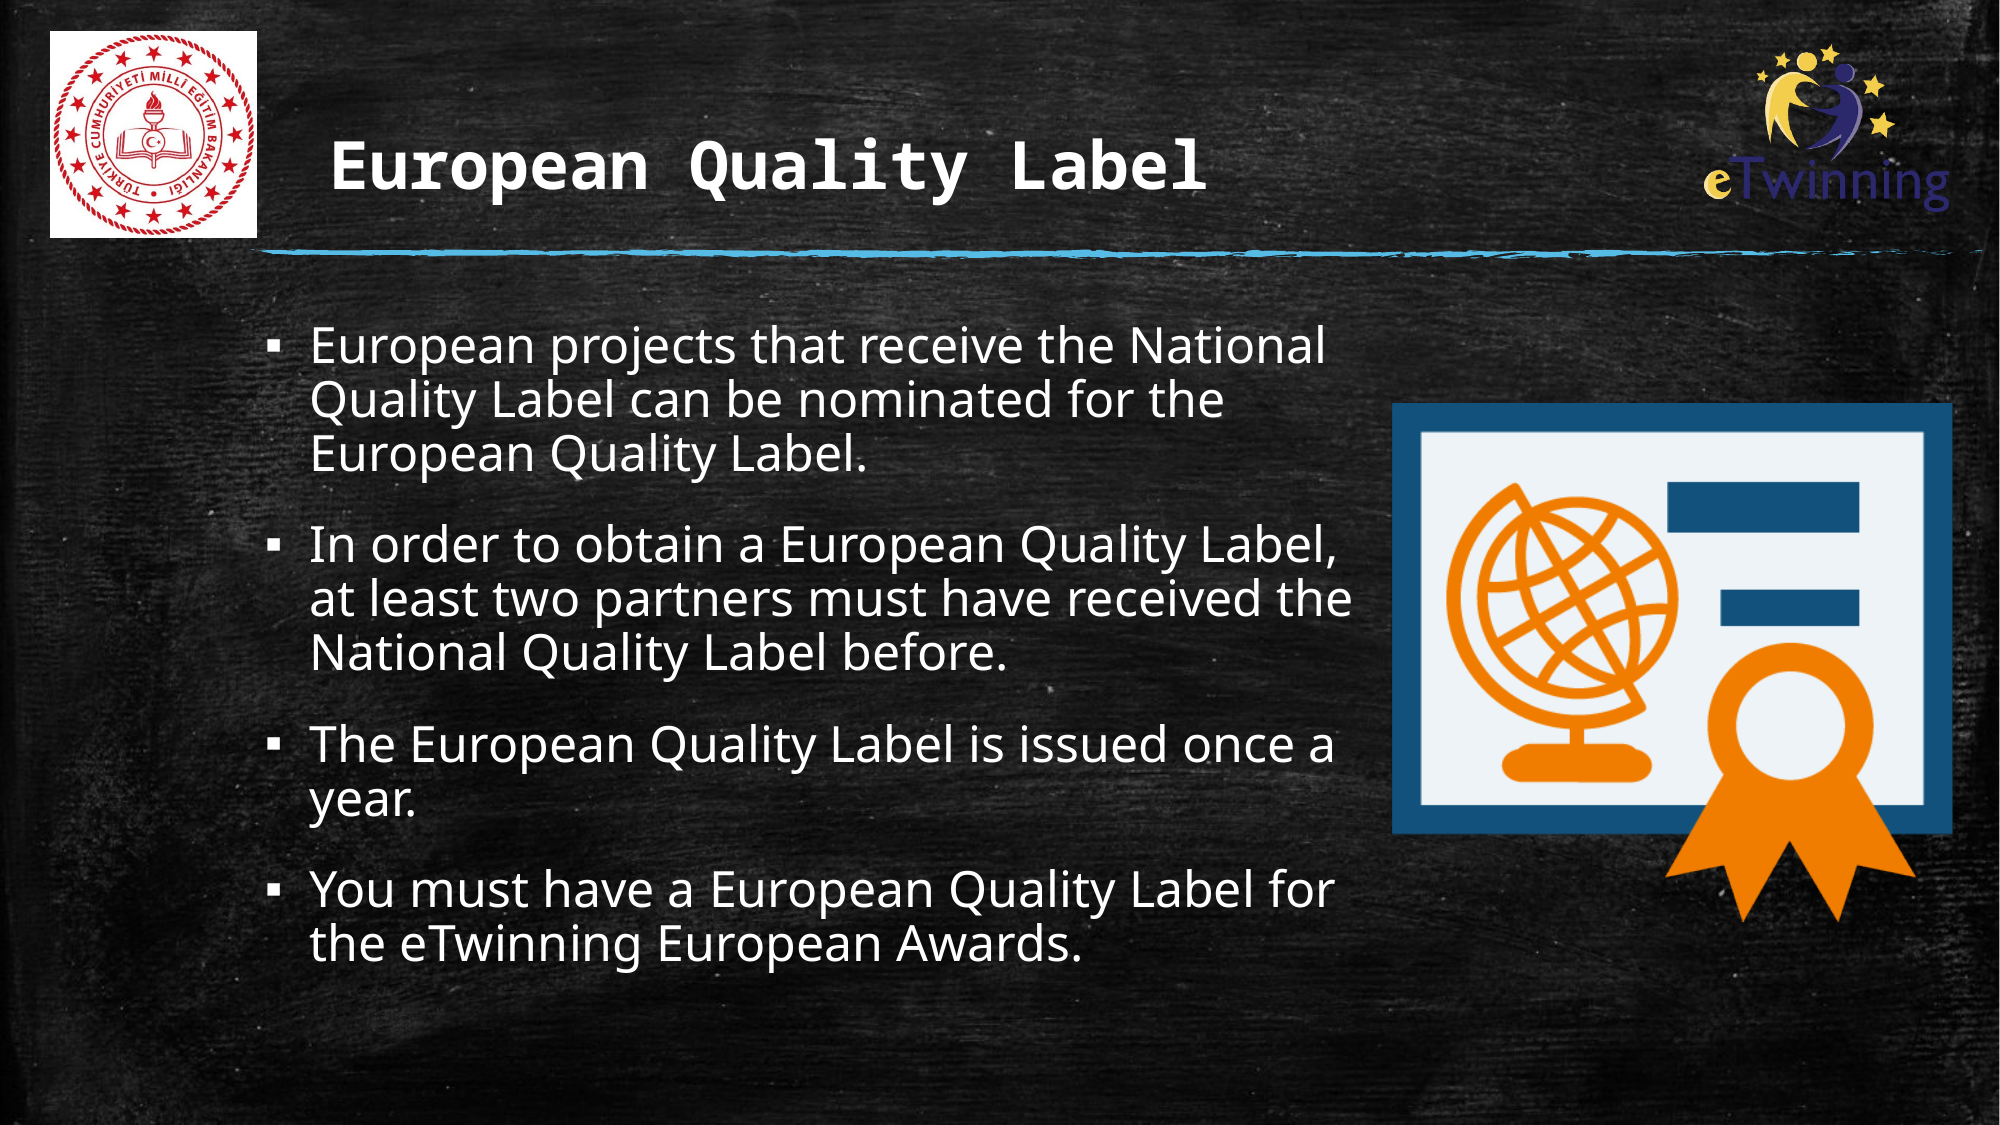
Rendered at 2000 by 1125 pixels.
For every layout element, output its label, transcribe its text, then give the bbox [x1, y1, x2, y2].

picture [50, 31, 257, 238]
picture [1704, 44, 1949, 212]
title European Quality Label [314, 44, 1704, 212]
picture [1283, 403, 2000, 922]
list European projects that receive the National Quality Label can be nominated for the European Quality Label. In order to obtain a European Quality Label, at least two partners must have received the National Quality Label before. The European Quality Label is issued once a year. You must have a European Quality Label for the eTwinning European Awards. [249, 312, 1390, 1013]
